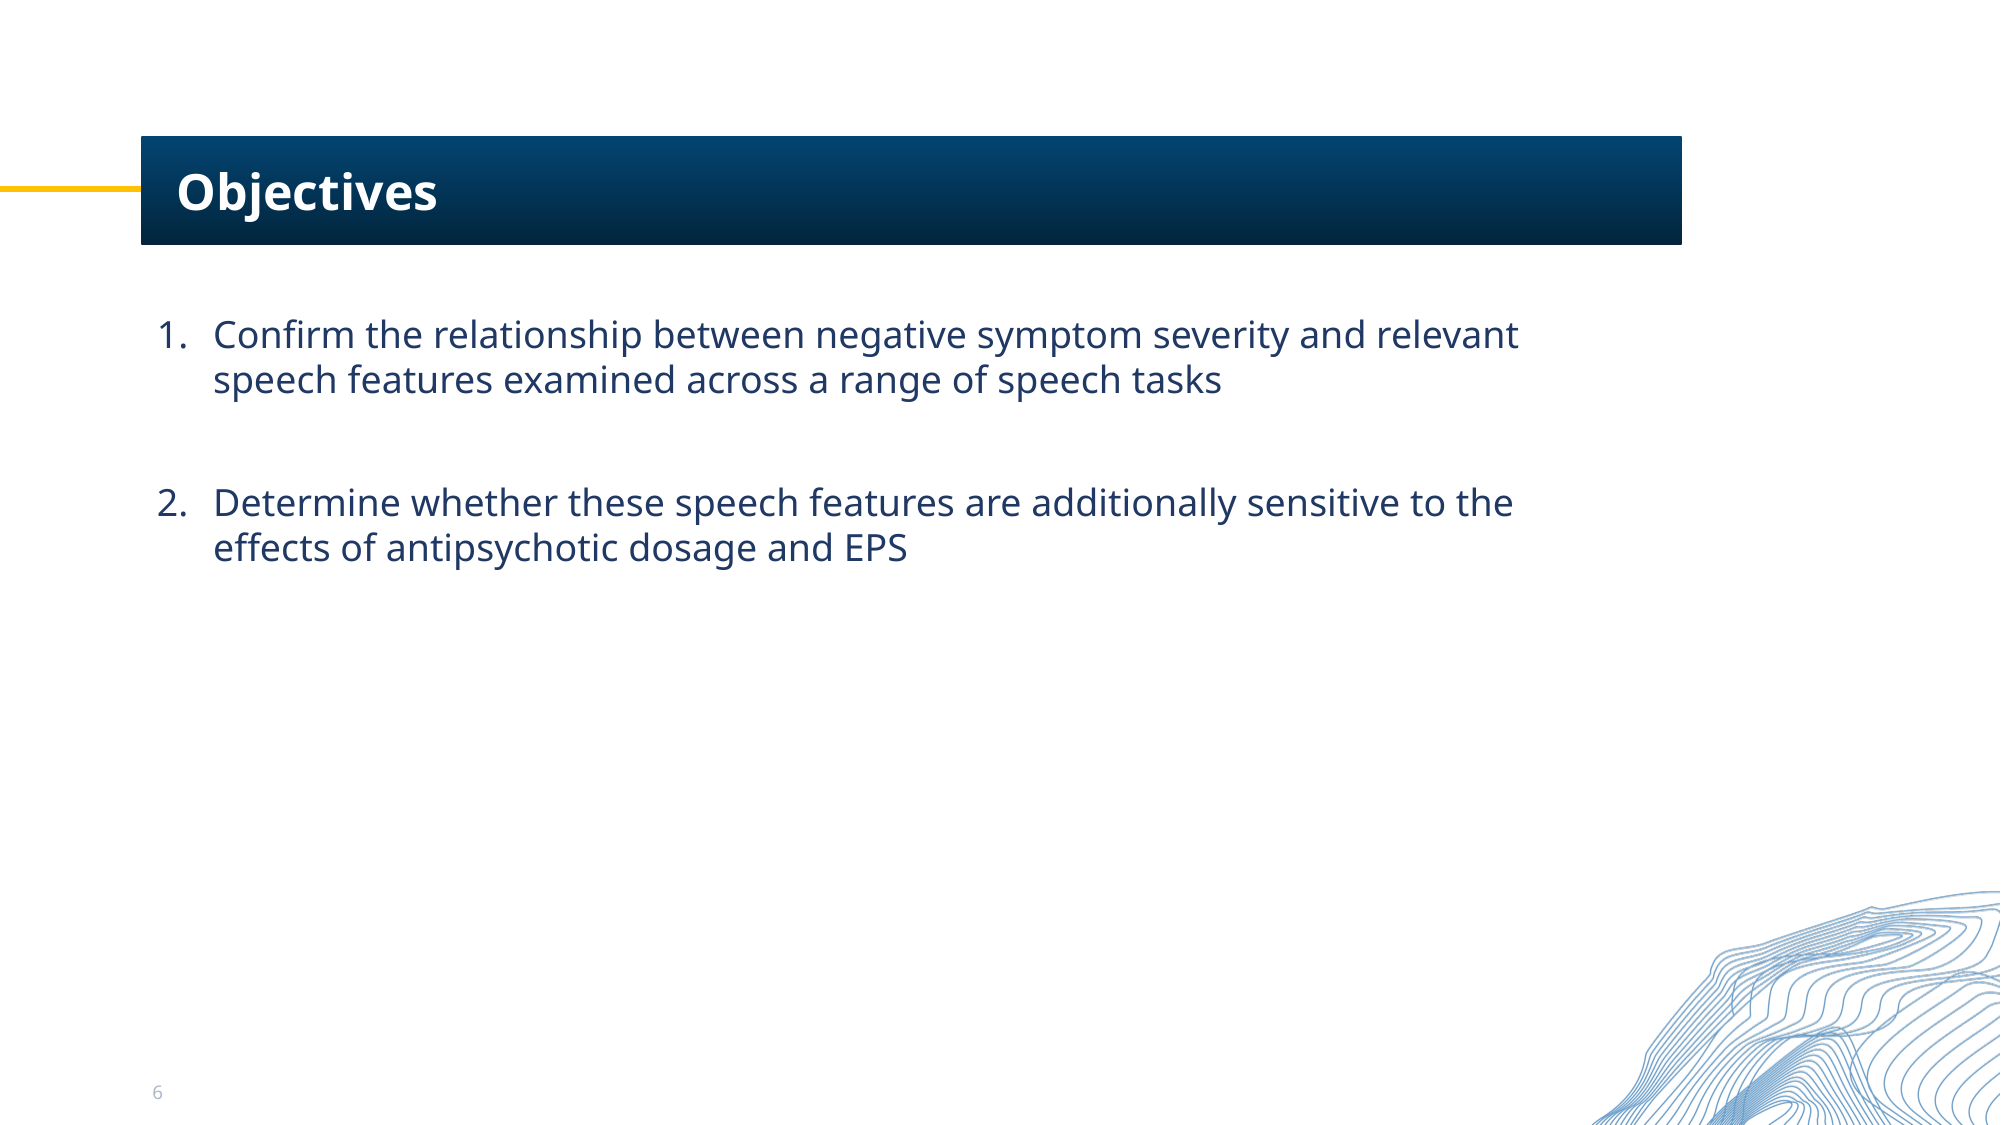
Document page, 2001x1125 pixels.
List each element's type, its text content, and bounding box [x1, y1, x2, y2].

title Objectives [141, 136, 1682, 245]
slide_number 6 [137, 1072, 204, 1103]
picture [1480, 832, 2000, 1125]
list Confirm the relationship between negative symptom severity and relevant speech features examined across a range of speech tasks Determine whether these speech features are additionally sensitive to the effects of antipsychotic dosage and EPS [141, 303, 1567, 987]
